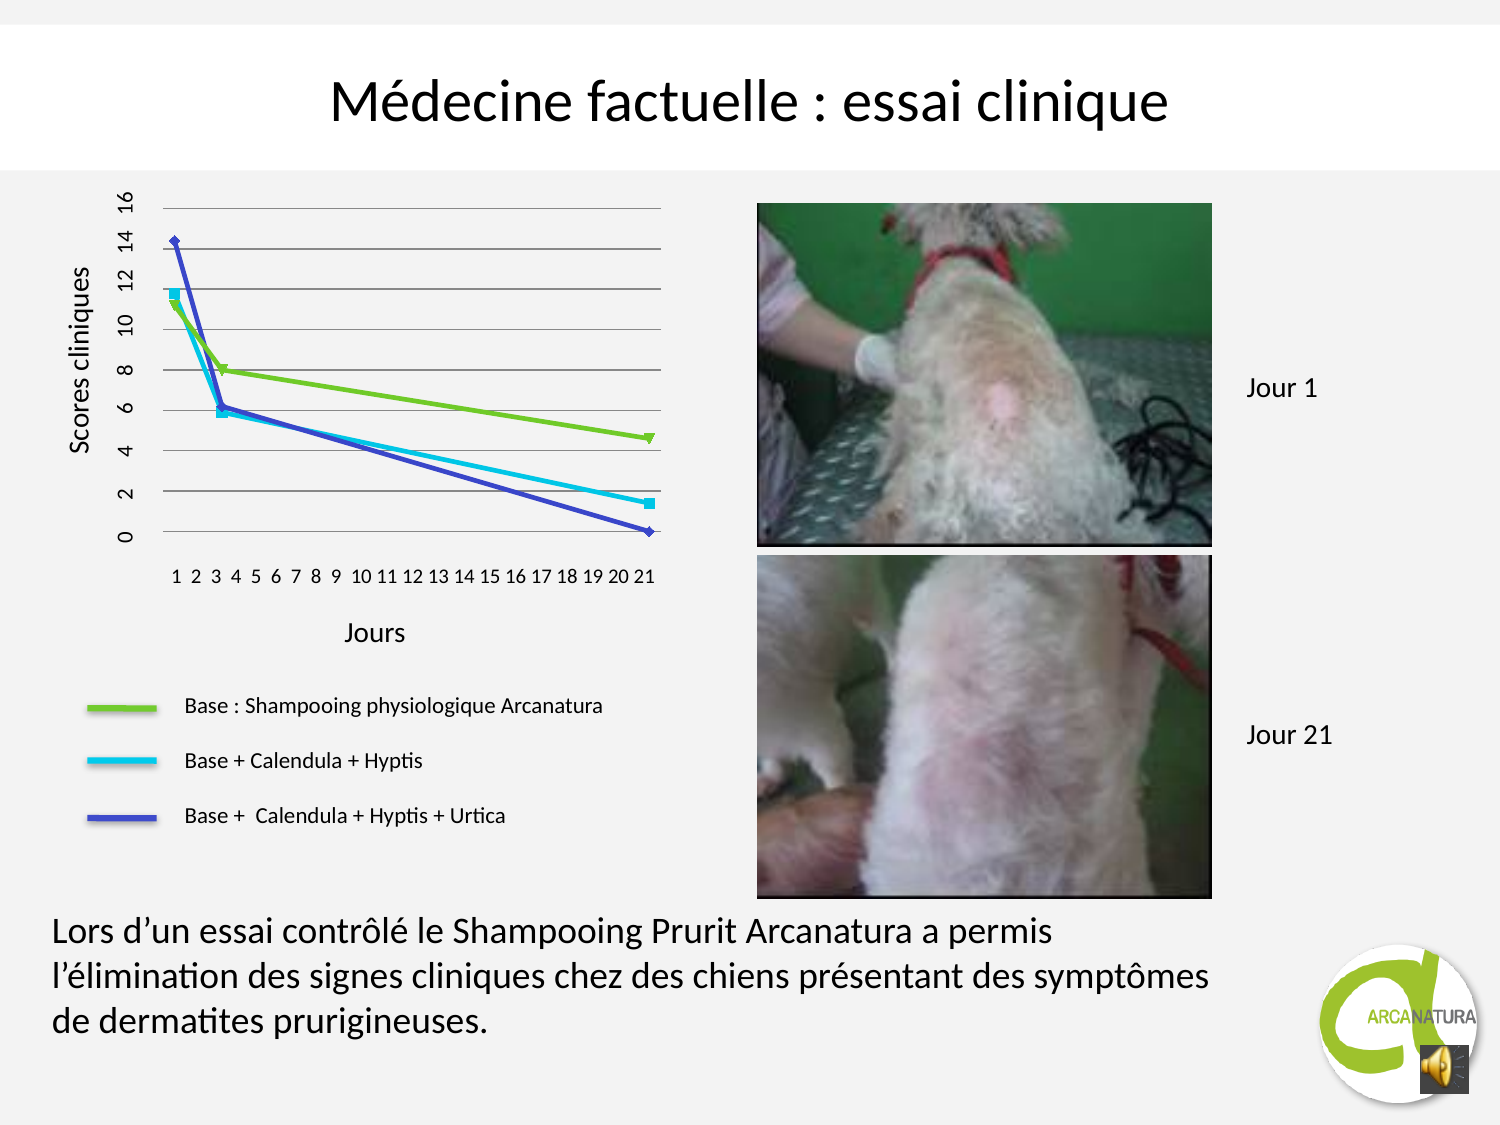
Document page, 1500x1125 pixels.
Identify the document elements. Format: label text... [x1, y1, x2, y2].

text_box Base : Shampooing physiologique Arcanatura Base + Calendula + Hyptis Base + Calendula + Hyptis + Urtica [169, 683, 620, 935]
text_box Jour 21 [1231, 708, 1348, 758]
text_box 0 2 4 6 8 10 12 14 16 [102, 171, 145, 559]
text_box 1 2 3 4 5 6 7 8 9 10 11 12 13 14 15 16 17 18 19 20 21 [156, 555, 731, 596]
text_box Scores cliniques [51, 200, 102, 521]
picture [757, 203, 1212, 547]
chart [155, 72, 947, 537]
text_box Jour 1 [1231, 360, 1334, 411]
title Médecine factuelle : essai clinique [0, 24, 1500, 171]
picture [1419, 1044, 1470, 1095]
text_box Jours [304, 605, 446, 657]
picture [757, 554, 1212, 899]
text_box Lors d’un essai contrôlé le Shampooing Prurit Arcanatura a permis l’élimination des signes cliniques chez des chiens présentant des symptômes de dermatites prurigineuses. [37, 898, 1246, 1094]
